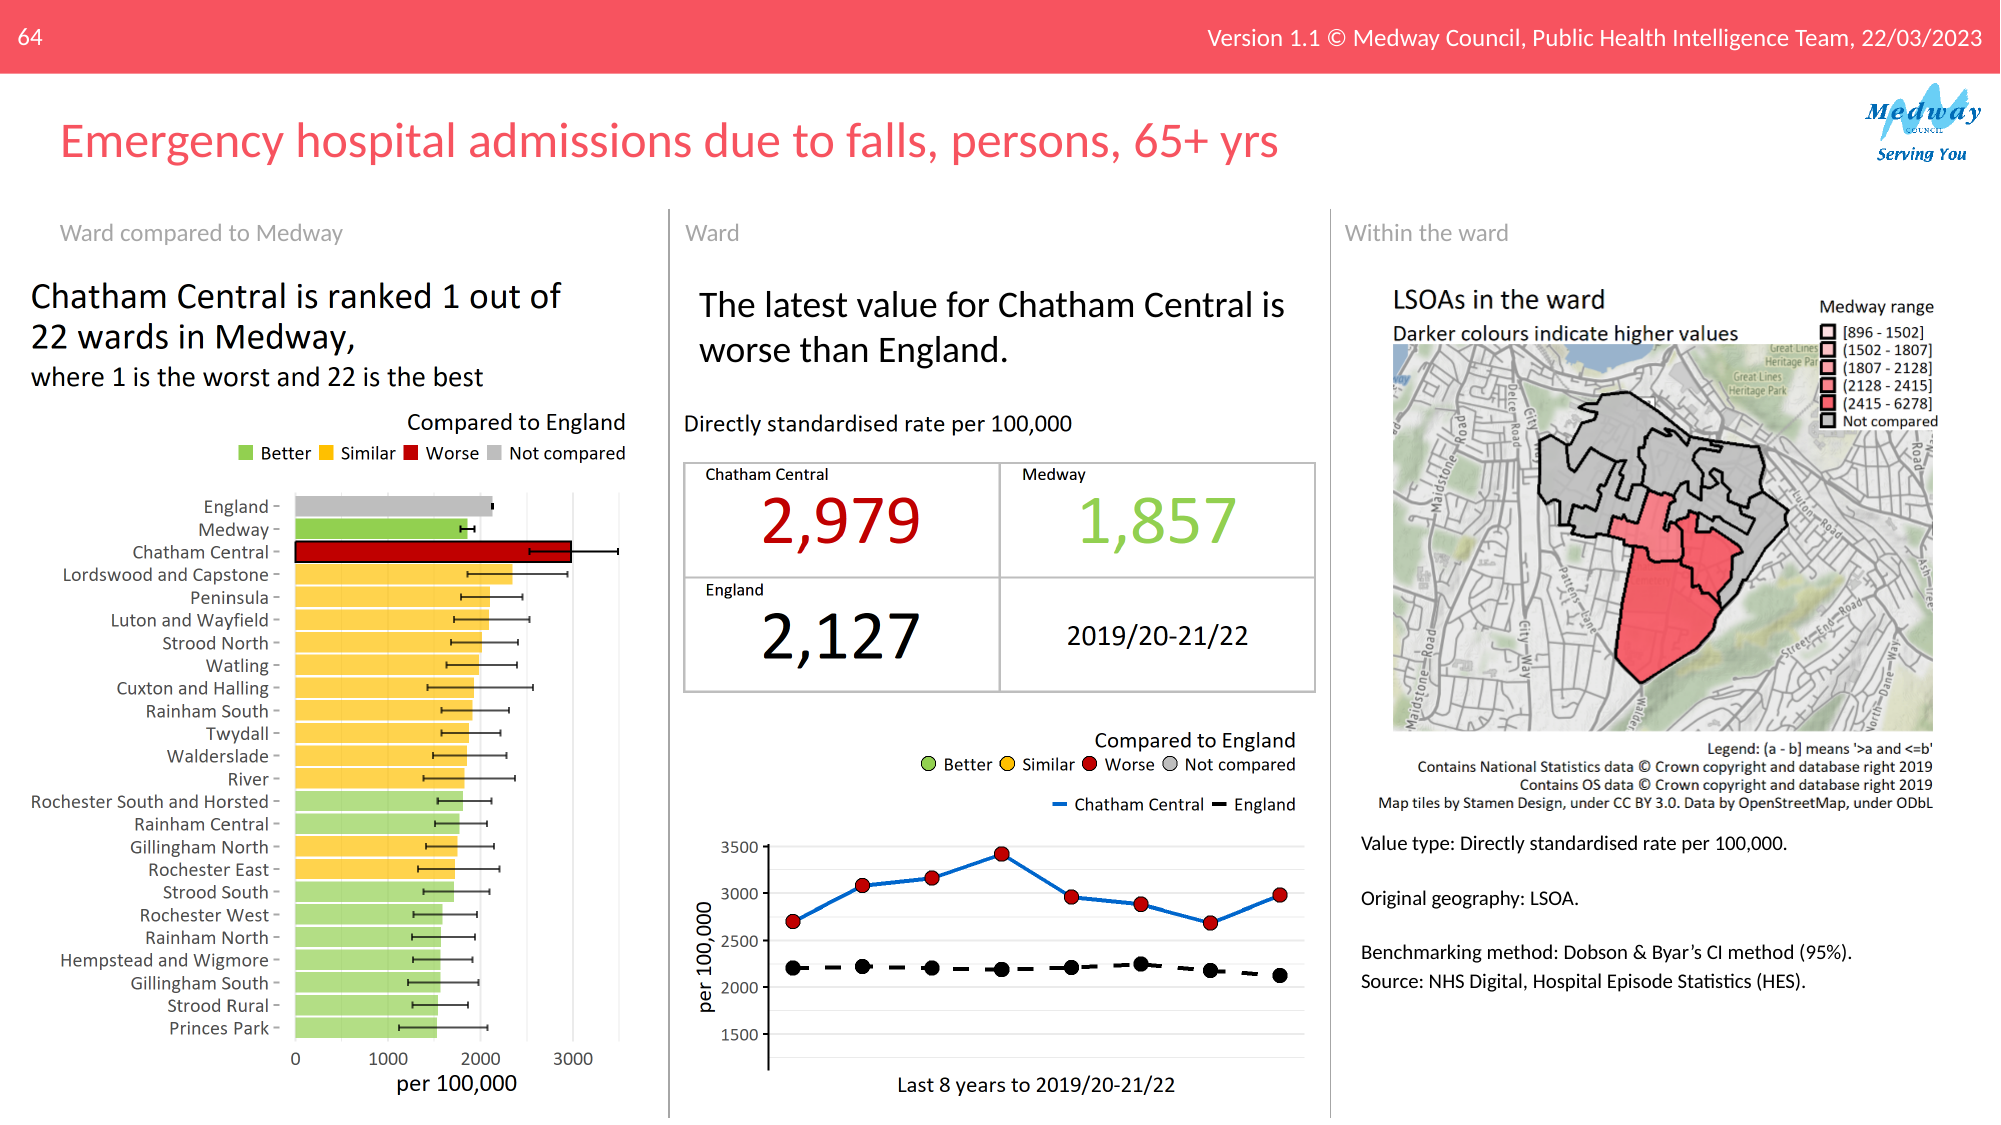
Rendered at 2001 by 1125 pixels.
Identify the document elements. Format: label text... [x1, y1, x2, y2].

slide_number 64 [2, 5, 239, 66]
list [1345, 278, 1981, 811]
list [683, 403, 1316, 693]
title Emergency hospital admissions due to falls, persons, 65+ yrs [45, 83, 1866, 191]
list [683, 710, 1316, 1107]
list Value type: Directly standardised rate per 100,000. Original geography: LSOA. Benchmarking method: Dobson & Byar’s CI method (95%). Source: NHS Digital, Hospital Episode Statistics (HES). [1346, 822, 1981, 1106]
list Version 1.1 © Medway Council, Public Health Intelligence Team, 22/03/2023 [881, 2, 2000, 72]
picture [1866, 83, 1981, 162]
list The latest value for Chatham Central is worse than England. [684, 272, 1316, 386]
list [19, 271, 646, 1107]
